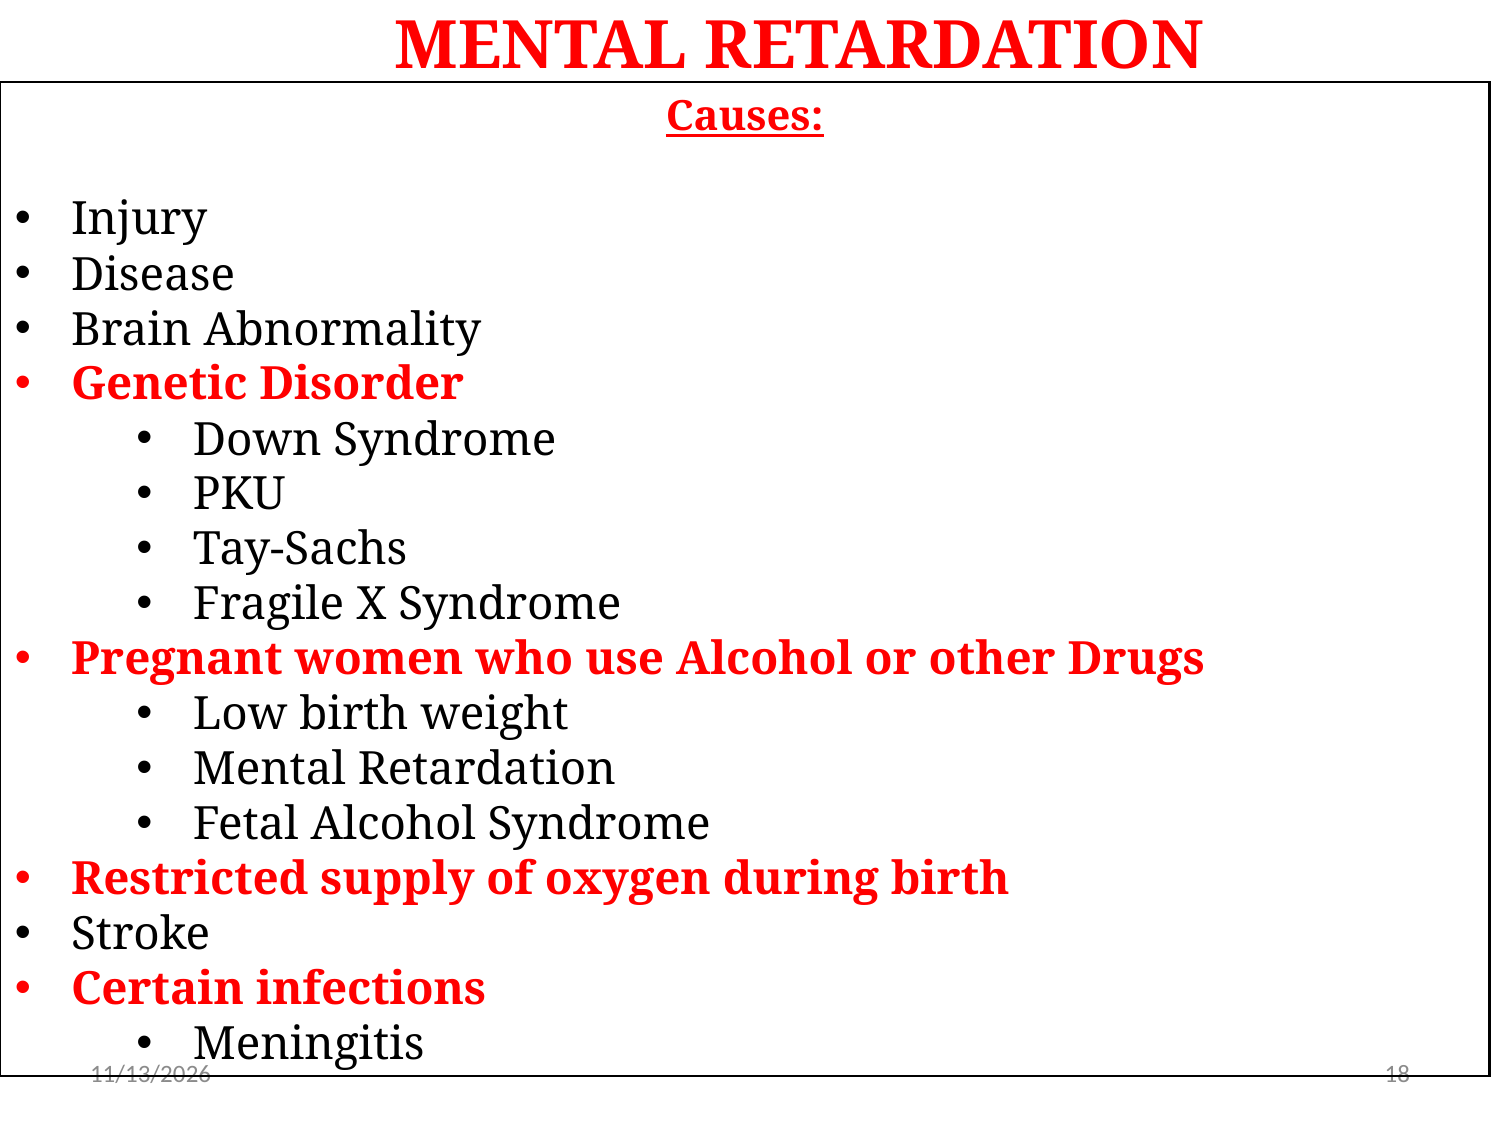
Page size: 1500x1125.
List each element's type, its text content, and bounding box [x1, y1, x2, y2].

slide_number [75, 1042, 425, 1103]
text_box Causes: Injury Disease Brain Abnormality Genetic Disorder Down Syndrome PKU Tay-Sachs Fragile X Syndrome Pregnant women who use Alcohol or other Drugs Low birth weight Mental Retardation Fetal Alcohol Syndrome Restricted supply of oxygen during birth Stroke Certain infections Meningitis [0, 81, 1490, 1077]
slide_number 18 [1074, 1042, 1425, 1103]
text_box MENTAL RETARDATION [268, 1, 1331, 81]
